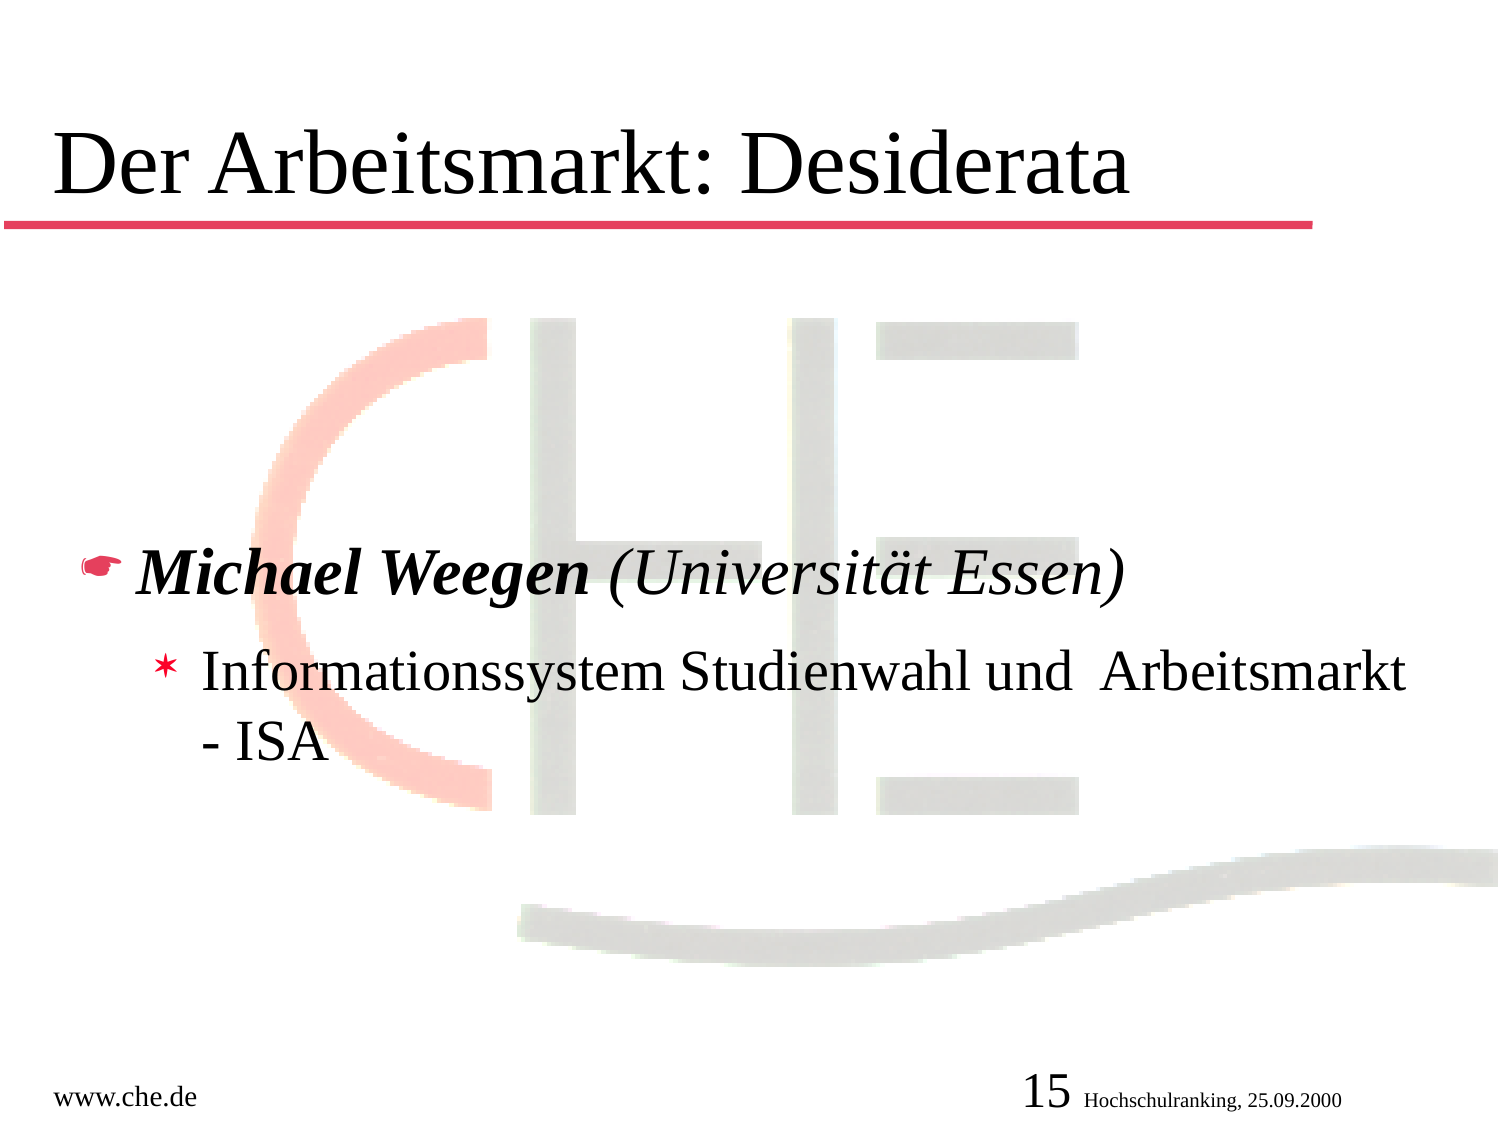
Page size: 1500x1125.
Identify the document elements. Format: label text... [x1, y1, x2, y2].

title Der Arbeitsmarkt: Desiderata [37, 37, 1500, 219]
picture [192, 238, 1498, 997]
list Michael Weegen (Universität Essen) Informationssystem Studienwahl und Arbeitsmarkt - ISA [62, 312, 192, 988]
